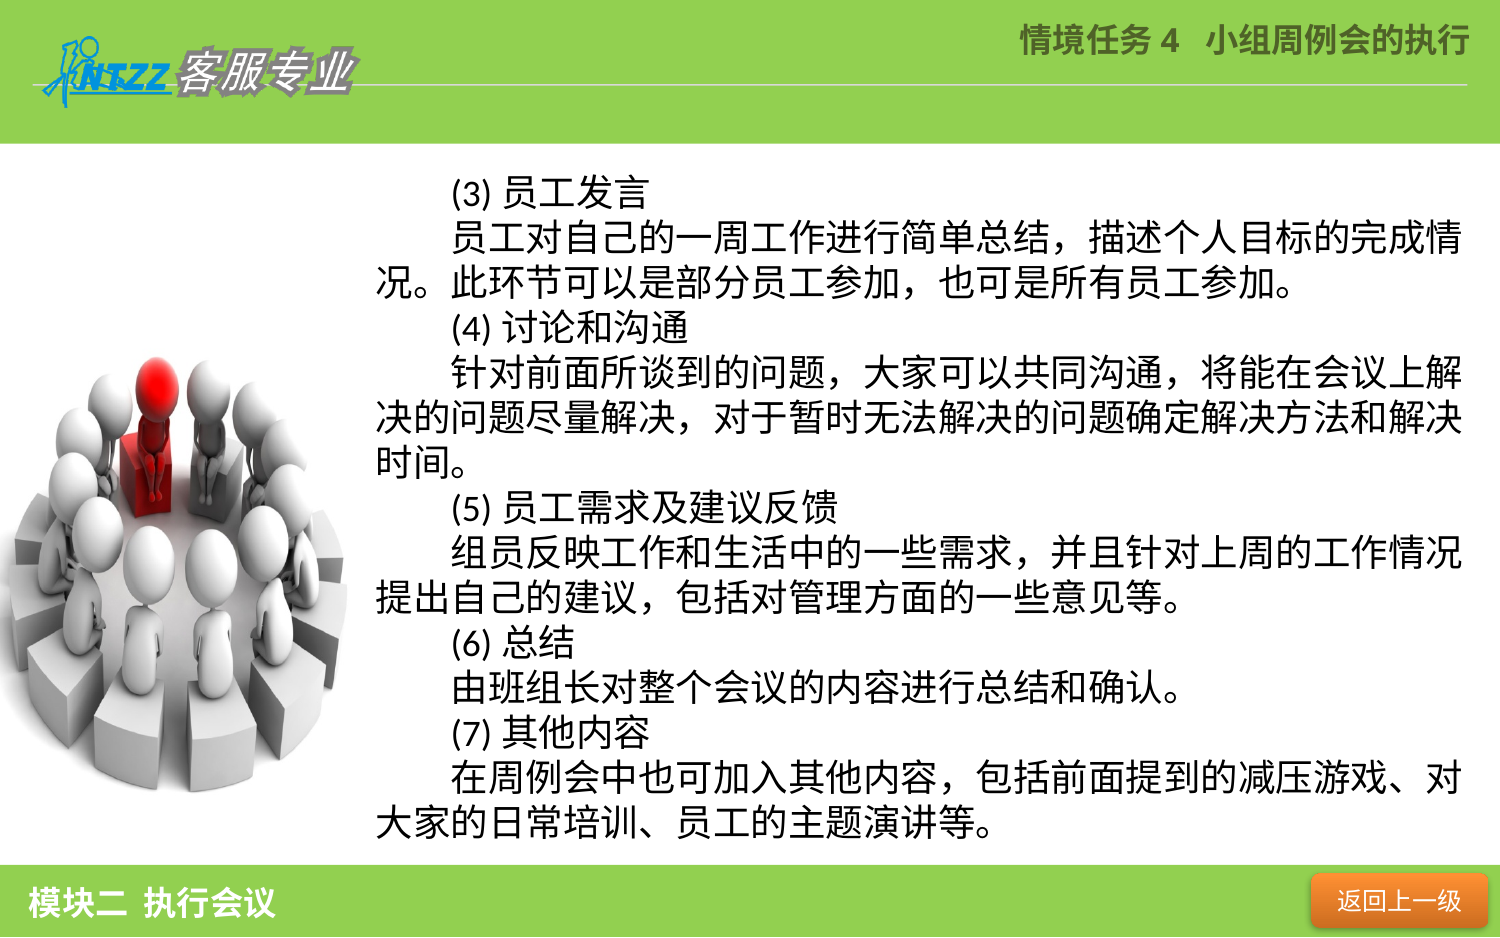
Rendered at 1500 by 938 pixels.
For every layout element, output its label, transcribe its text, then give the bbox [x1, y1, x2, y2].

text_box 情境任务4 小组周例会的执行 [991, 13, 1483, 65]
text_box [0, 0, 1500, 144]
picture [67, 36, 362, 108]
text_box 返回上一级 [1311, 873, 1489, 929]
picture [82, 40, 96, 55]
picture [0, 314, 356, 836]
text_box 模块二 执行会议 [17, 876, 337, 928]
picture [74, 64, 84, 87]
picture [85, 85, 92, 91]
picture [101, 73, 111, 85]
picture [40, 36, 85, 108]
picture [63, 44, 75, 72]
text_box [0, 864, 1500, 937]
text_box (3)员工发言 员工对自己的一周工作进行简单总结，描述个人目标的完成情况。此环节可以是部分员工参加，也可是所有员工参加。 (4)讨论和沟通 针对前面所谈到的问题，大家可以共同沟通，将能在会议上解决的问题尽量解决，对于暂时无法解决的问题确定解决方法和解决时间。 (5)员工需求及建议反馈 组员反映工作和生活中的一些需求，并且针对上周的工作情况提出自己的建议，包括对管理方面的一些意见等。 (6)总结 由班组长对整个会议的内容进行总结和确认。 (7)其他内容 在周例会中也可加入其他内容，包括前面提到的减压游戏、对大家的日常培训、员工的主题演讲等。 [360, 161, 1483, 852]
picture [74, 48, 86, 66]
